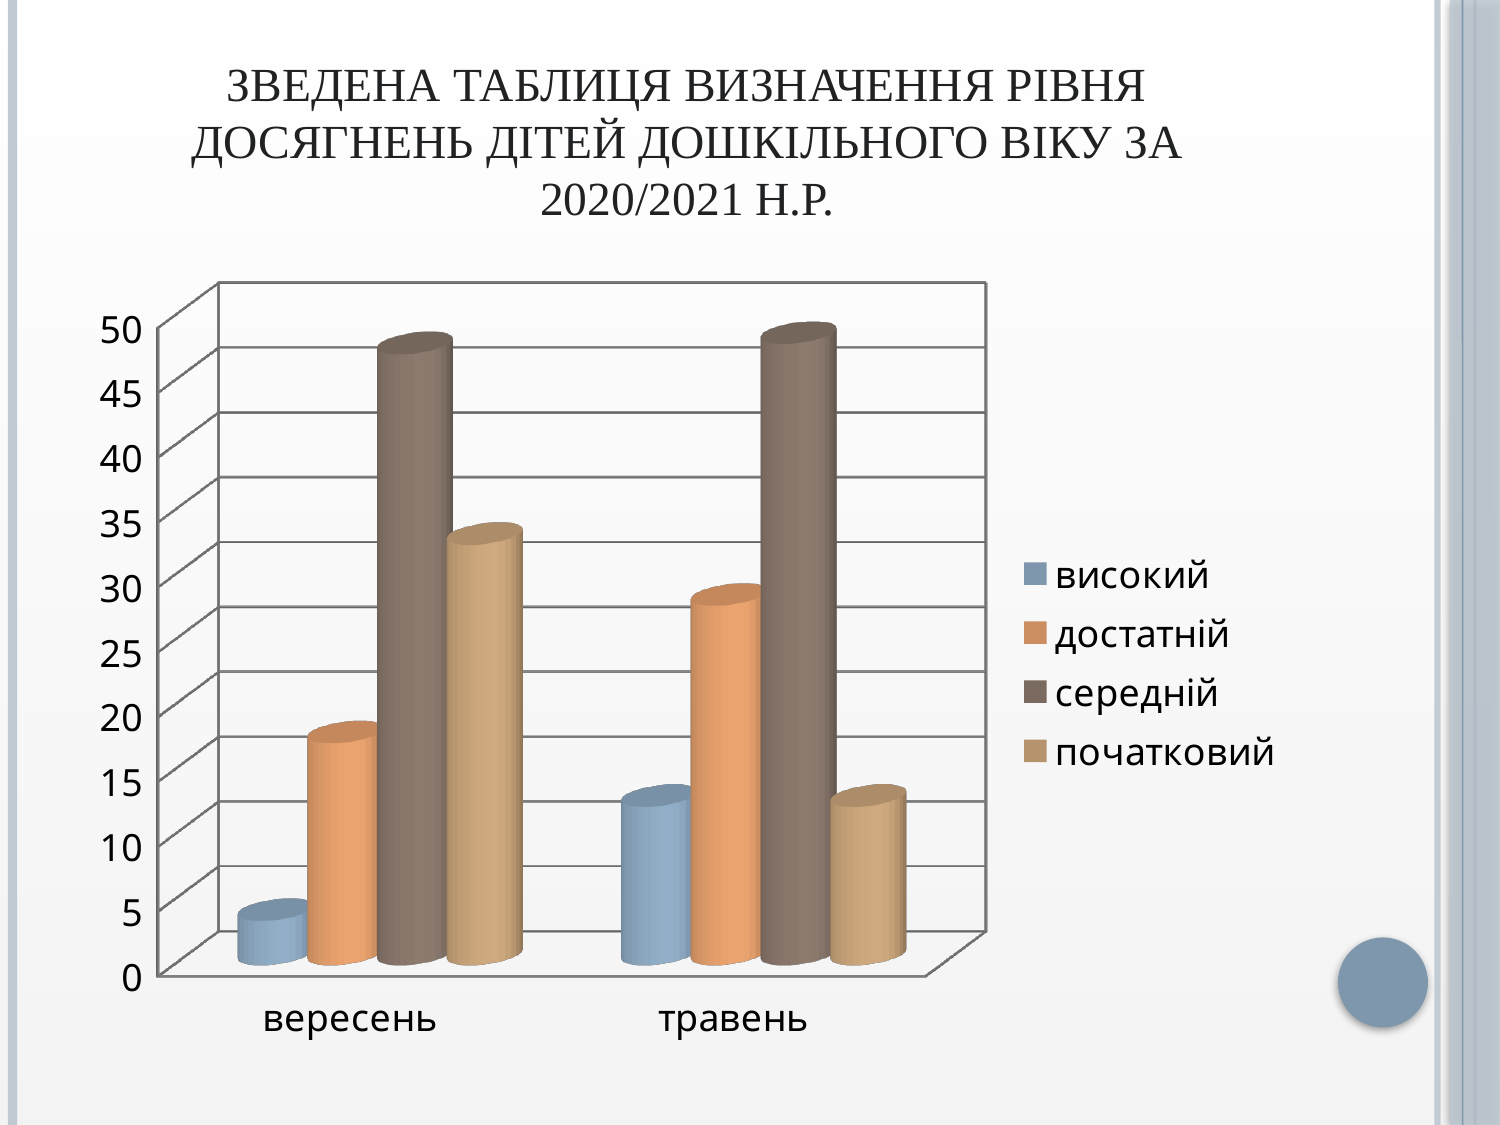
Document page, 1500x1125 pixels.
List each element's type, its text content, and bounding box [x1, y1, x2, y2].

chart [74, 261, 1301, 1063]
title Зведена таблиця визначення рівня досягнень дітей дошкільного віку за 2020/2021 н.р. [75, 45, 1300, 233]
